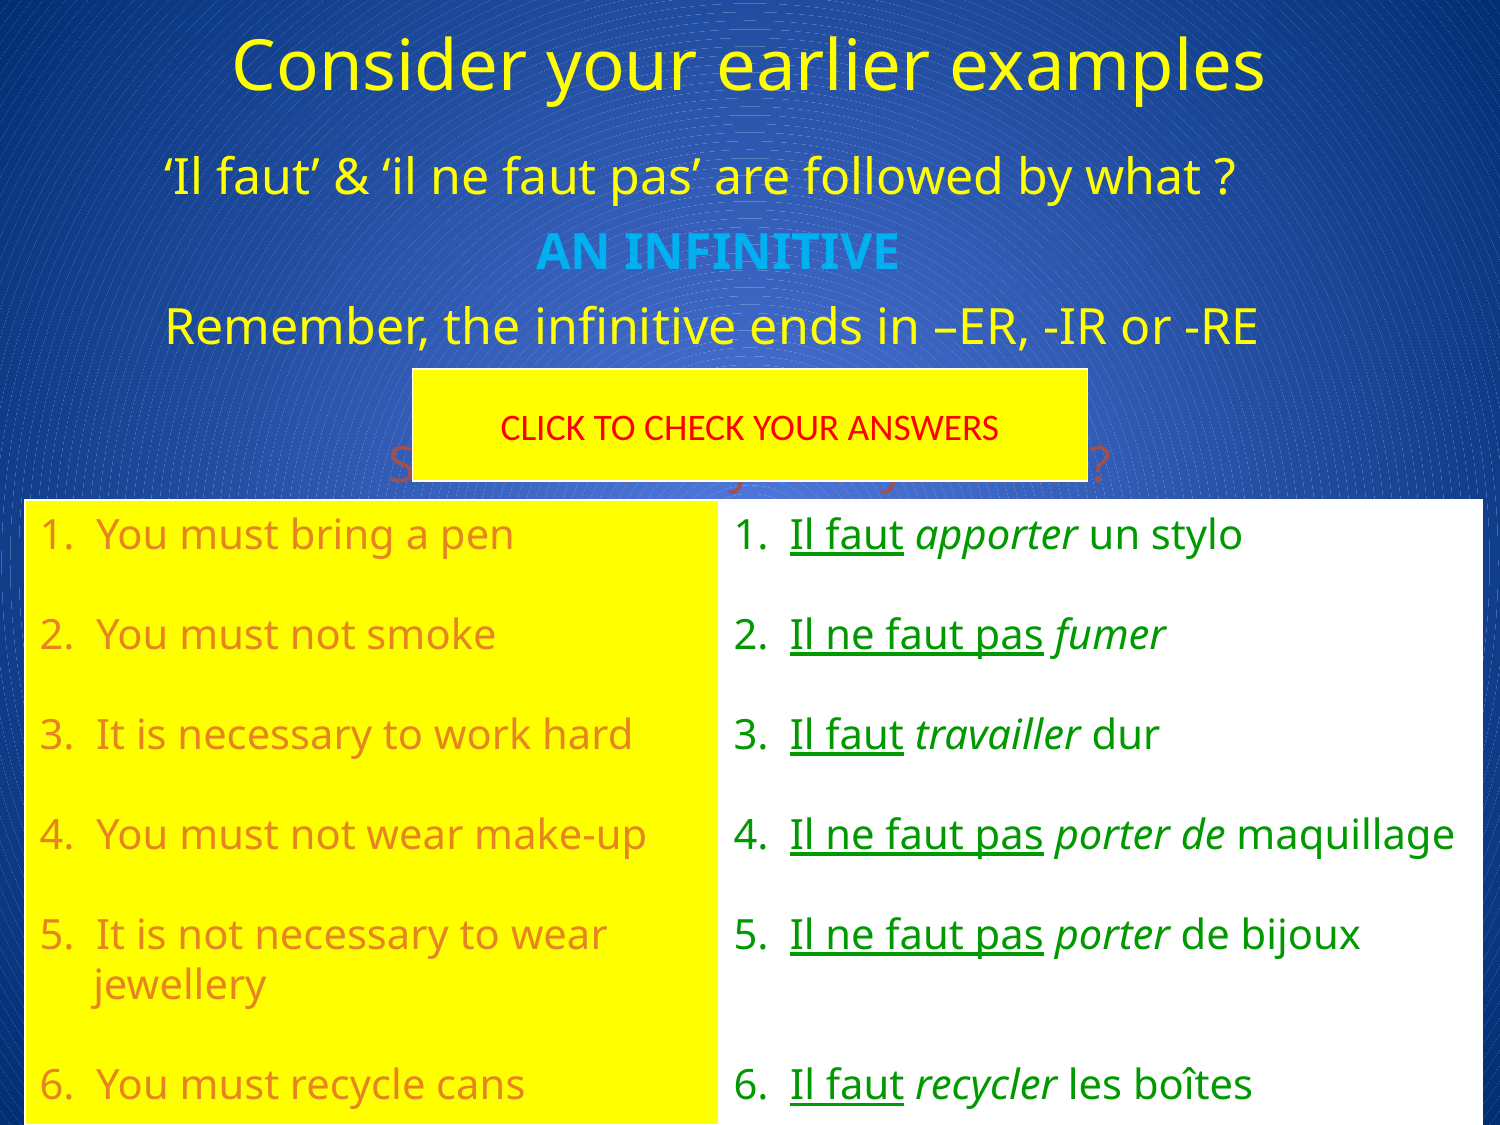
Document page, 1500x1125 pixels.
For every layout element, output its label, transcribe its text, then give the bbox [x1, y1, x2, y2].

title Consider your earlier examples [0, 12, 1500, 113]
text_box Il faut apporter un stylo Il ne faut pas fumer Il faut travailler dur Il ne faut pas porter de maquillage Il ne faut pas porter de bijoux 6. Il faut recycler les boîtes [718, 500, 1483, 1125]
text_box CLICK TO CHECK YOUR ANSWERS [412, 368, 1088, 482]
text_box So how would you say…………..? [149, 424, 1350, 500]
text_box AN INFINITIVE [149, 212, 1288, 288]
text_box ‘Il faut’ & ‘il ne faut pas’ are followed by what ? [149, 137, 1288, 212]
text_box You must bring a pen You must not smoke It is necessary to work hard You must not wear make-up It is not necessary to wear jewellery 6. You must recycle cans [24, 500, 718, 1125]
text_box Remember, the infinitive ends in –ER, -IR or -RE [149, 287, 1338, 363]
